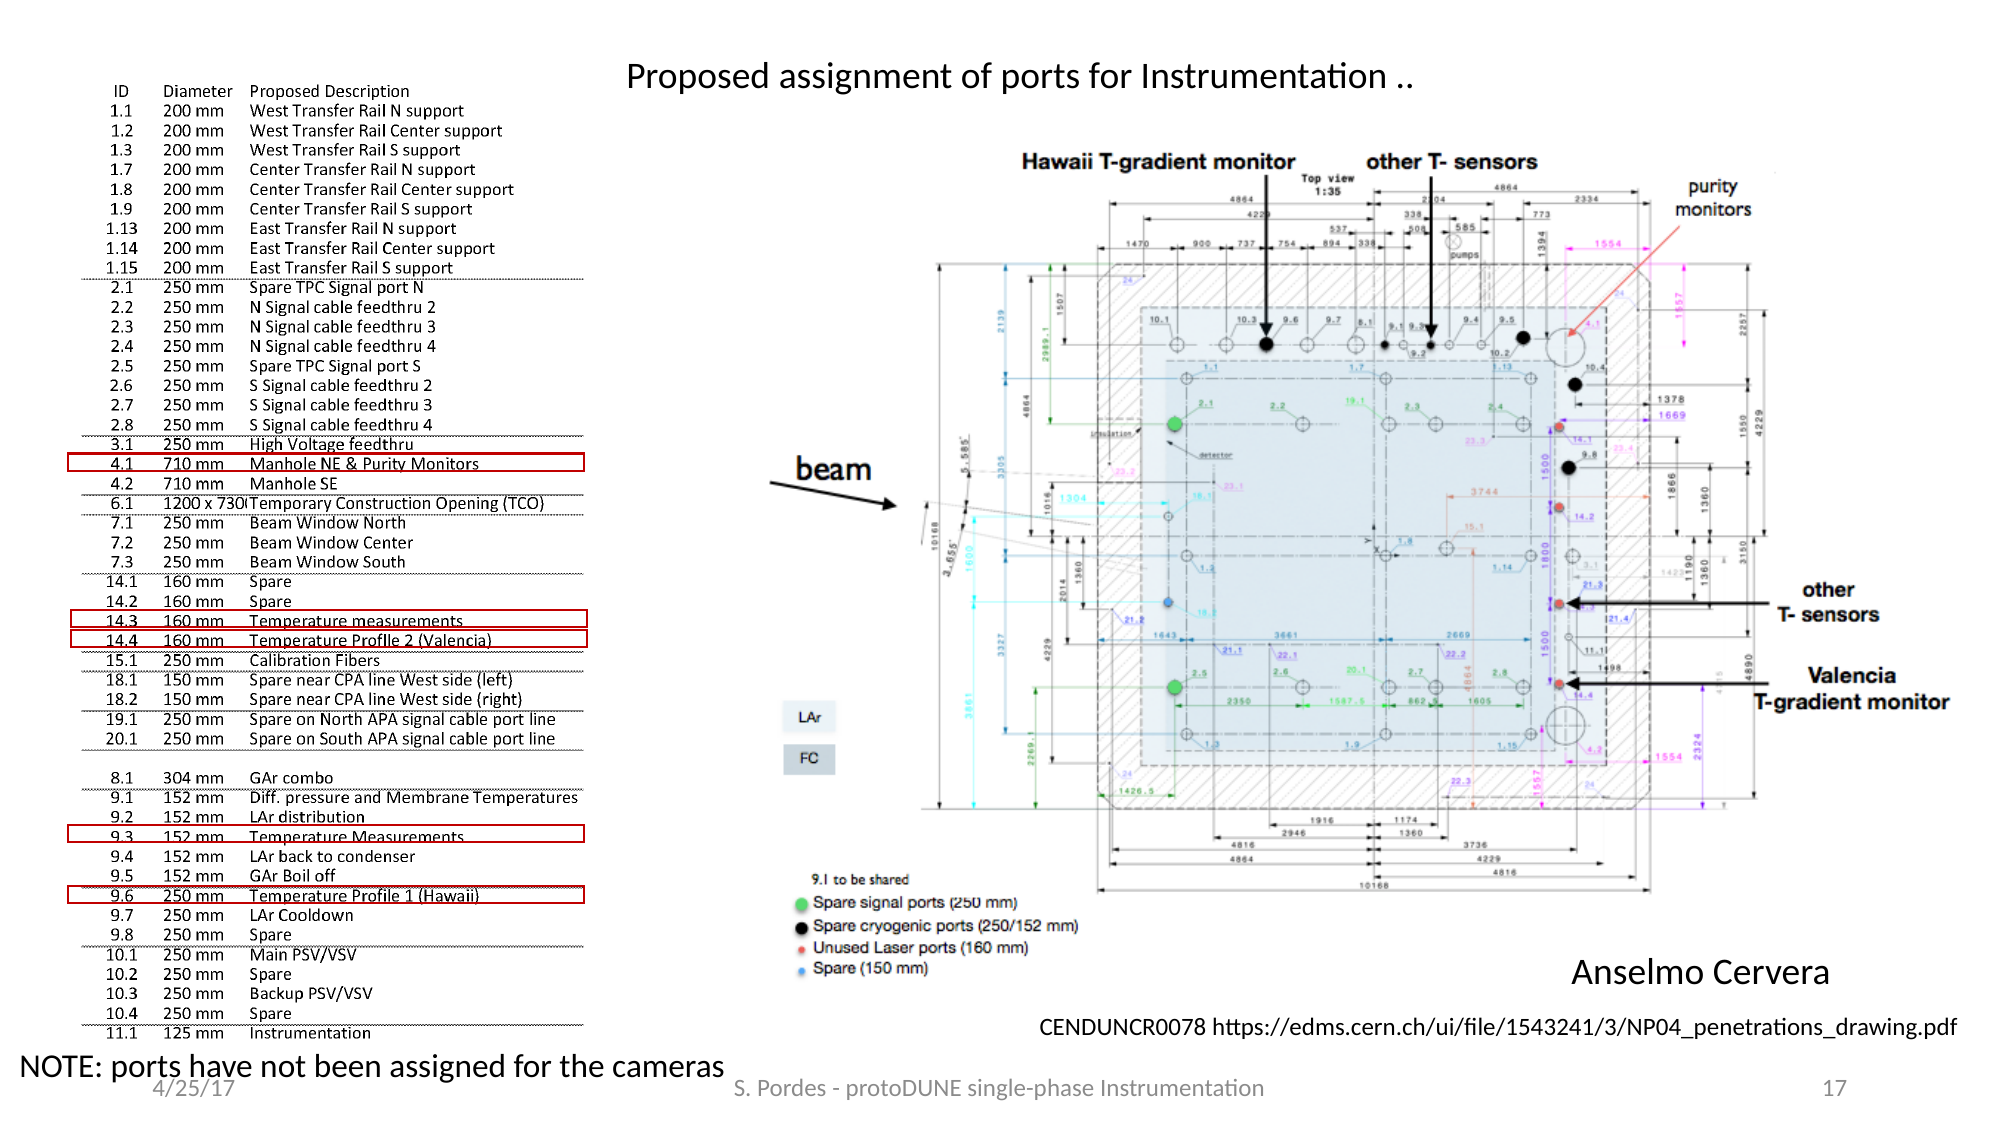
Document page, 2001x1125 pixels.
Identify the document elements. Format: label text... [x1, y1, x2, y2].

text_box NOTE: ports have not been assigned for the cameras [4, 1036, 741, 1092]
slide_number 17 [1412, 1068, 1863, 1104]
text_box Proposed assignment of ports for Instrumentation .. [611, 43, 1431, 103]
footer S. Pordes - protoDUNE single-phase Instrumentation [662, 1068, 1338, 1104]
picture [769, 124, 1952, 1000]
picture [11, 57, 714, 1053]
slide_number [137, 1092, 588, 1104]
text_box CENDUNCR0078 https://edms.cern.ch/ui/file/1543241/3/NP04_penetrations_drawing.pdf [1024, 1002, 1975, 1048]
